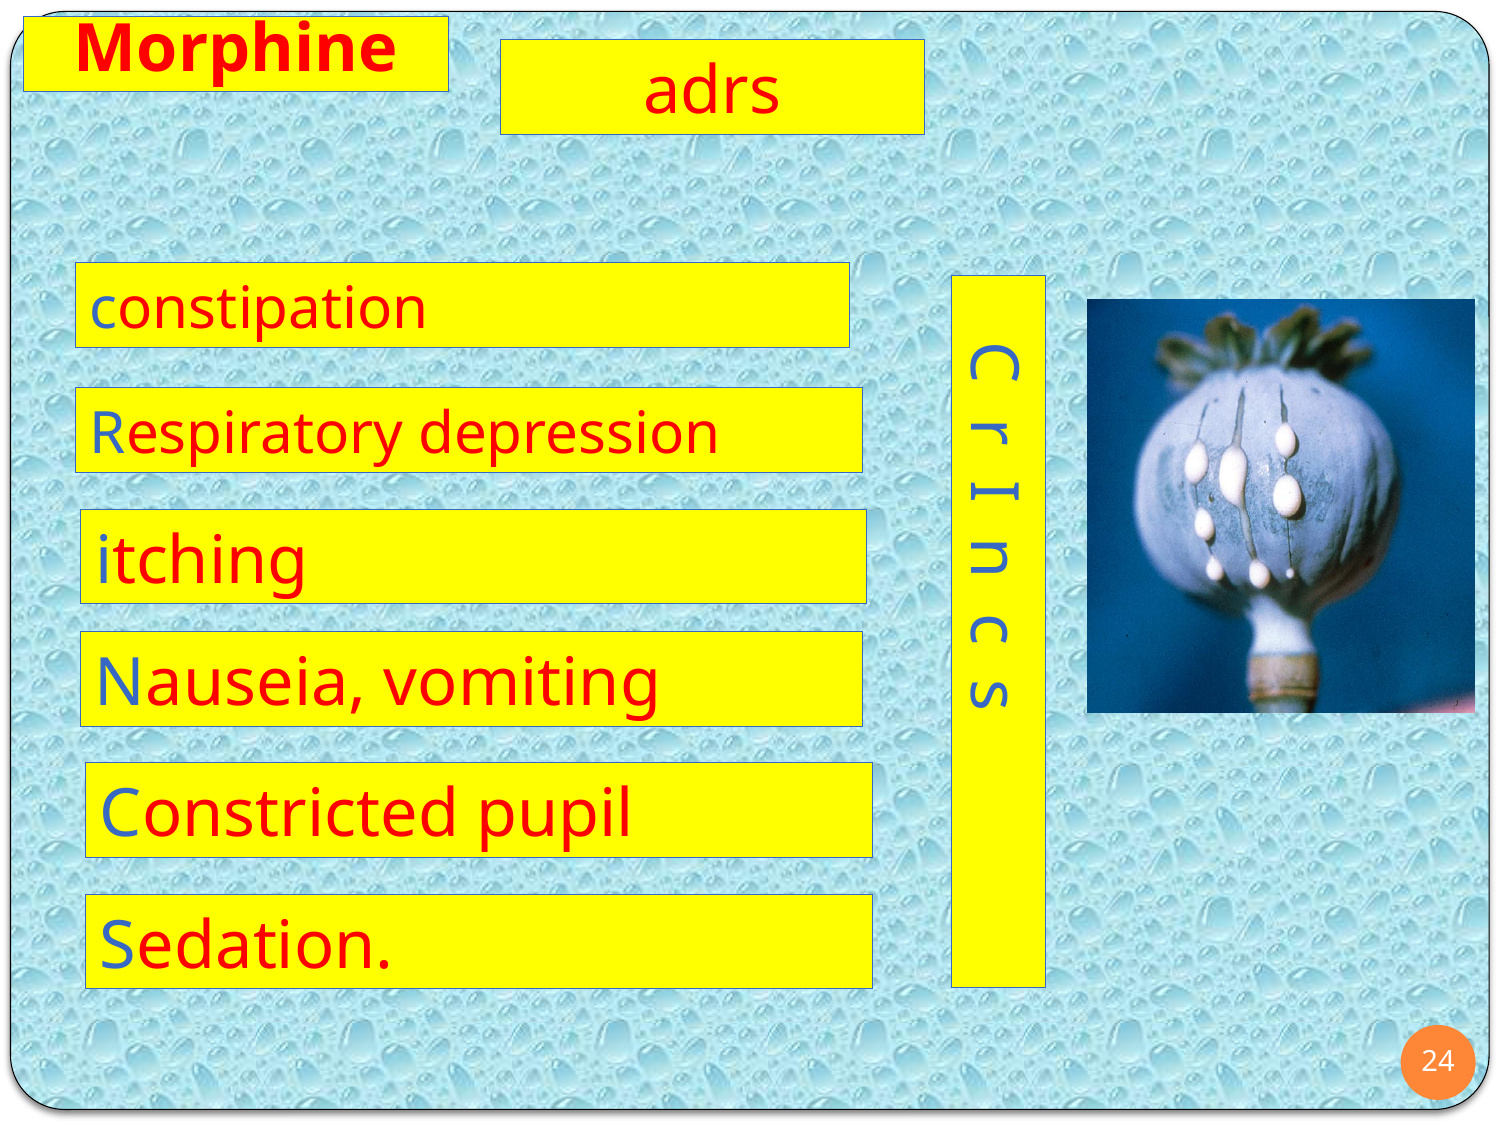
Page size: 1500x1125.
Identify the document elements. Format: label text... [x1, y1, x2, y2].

text_box adrs [500, 39, 925, 135]
slide_number 24 [1400, 1024, 1476, 1100]
text_box Morphine [23, 16, 449, 92]
text_box C r I n c s [951, 275, 1046, 988]
text_box constipation [75, 262, 850, 348]
text_box Respiratory depression [75, 387, 863, 473]
picture [12, 12, 1488, 1108]
text_box Sedation. [85, 894, 873, 989]
text_box itching [80, 509, 867, 604]
text_box Constricted pupil [85, 762, 873, 858]
text_box Nauseia, vomiting [80, 631, 863, 727]
